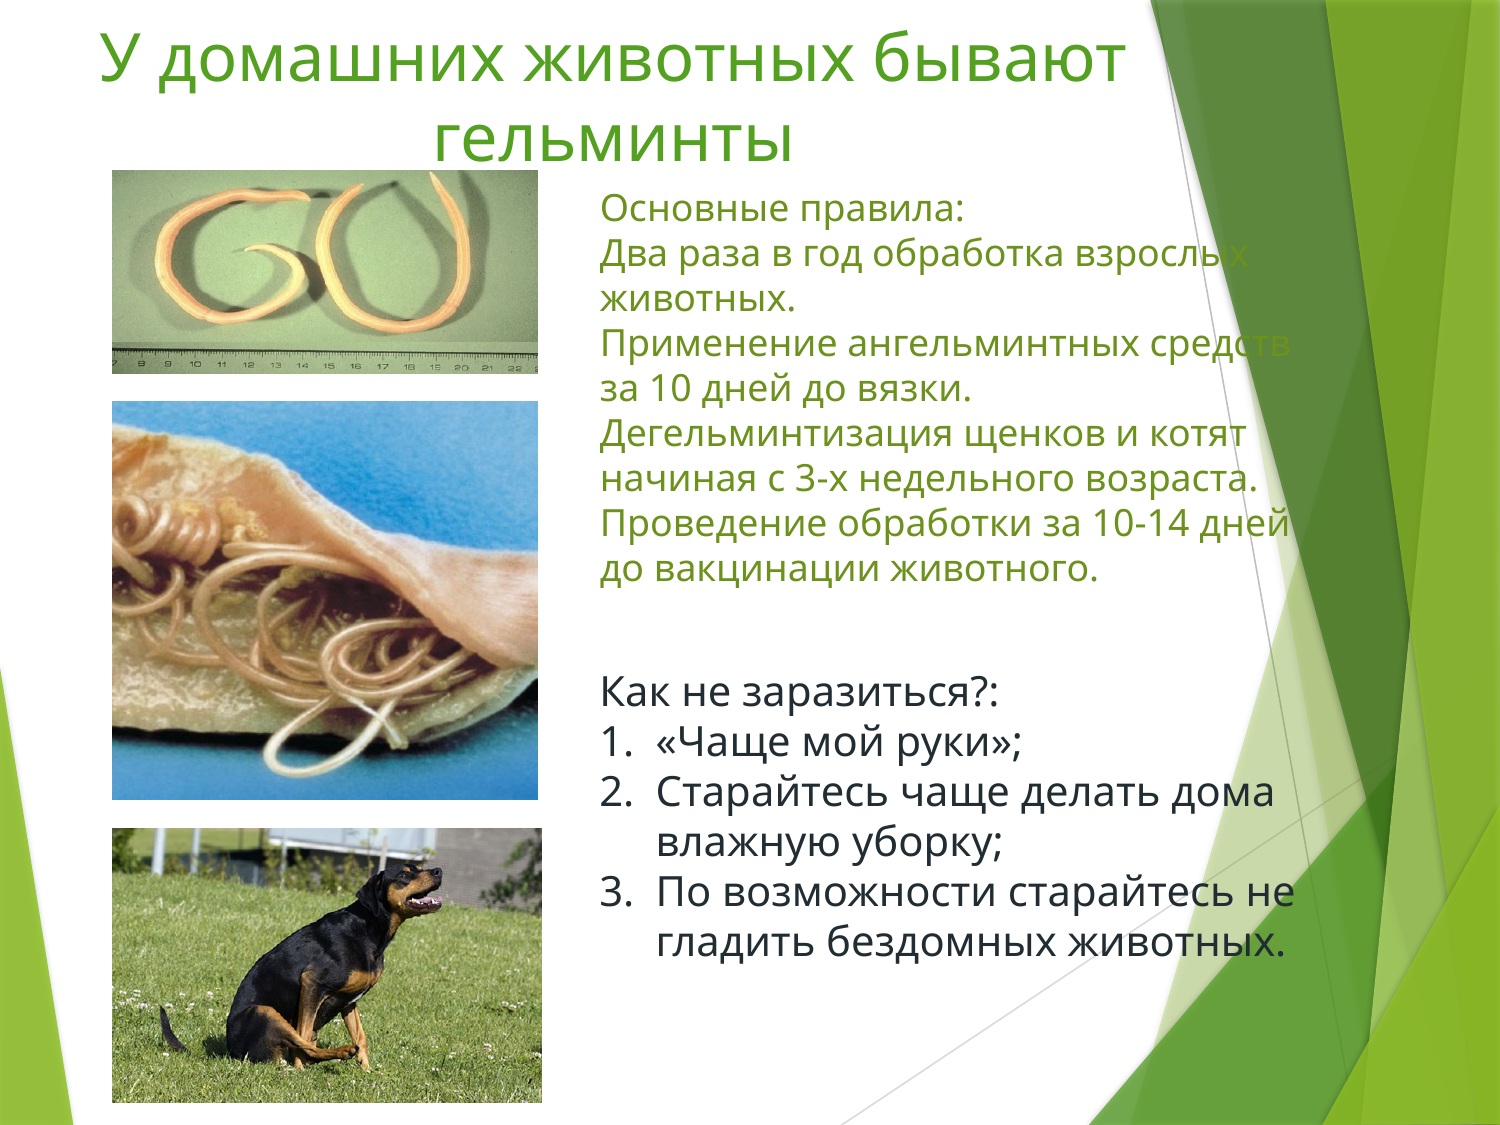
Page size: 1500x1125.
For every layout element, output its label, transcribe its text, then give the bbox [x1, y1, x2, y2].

picture [111, 827, 543, 1103]
picture [111, 169, 538, 374]
text_box Как не заразиться?: «Чаще мой руки»; Старайтесь чаще делать дома влажную уборку; По возможности старайтесь не гладить бездомных животных. [584, 656, 1341, 972]
text_box Основные правила: Два раза в год обработка взрослых животных. Применение ангельминтных средств за 10 дней до вязки. Дегельминтизация щенков и котят начиная с 3-х недельного возраста. Проведение обработки за 10-14 дней до вакцинации животного. [585, 176, 1351, 597]
title У домашних животных бывают гельминты [64, 7, 1164, 149]
picture [111, 401, 538, 801]
